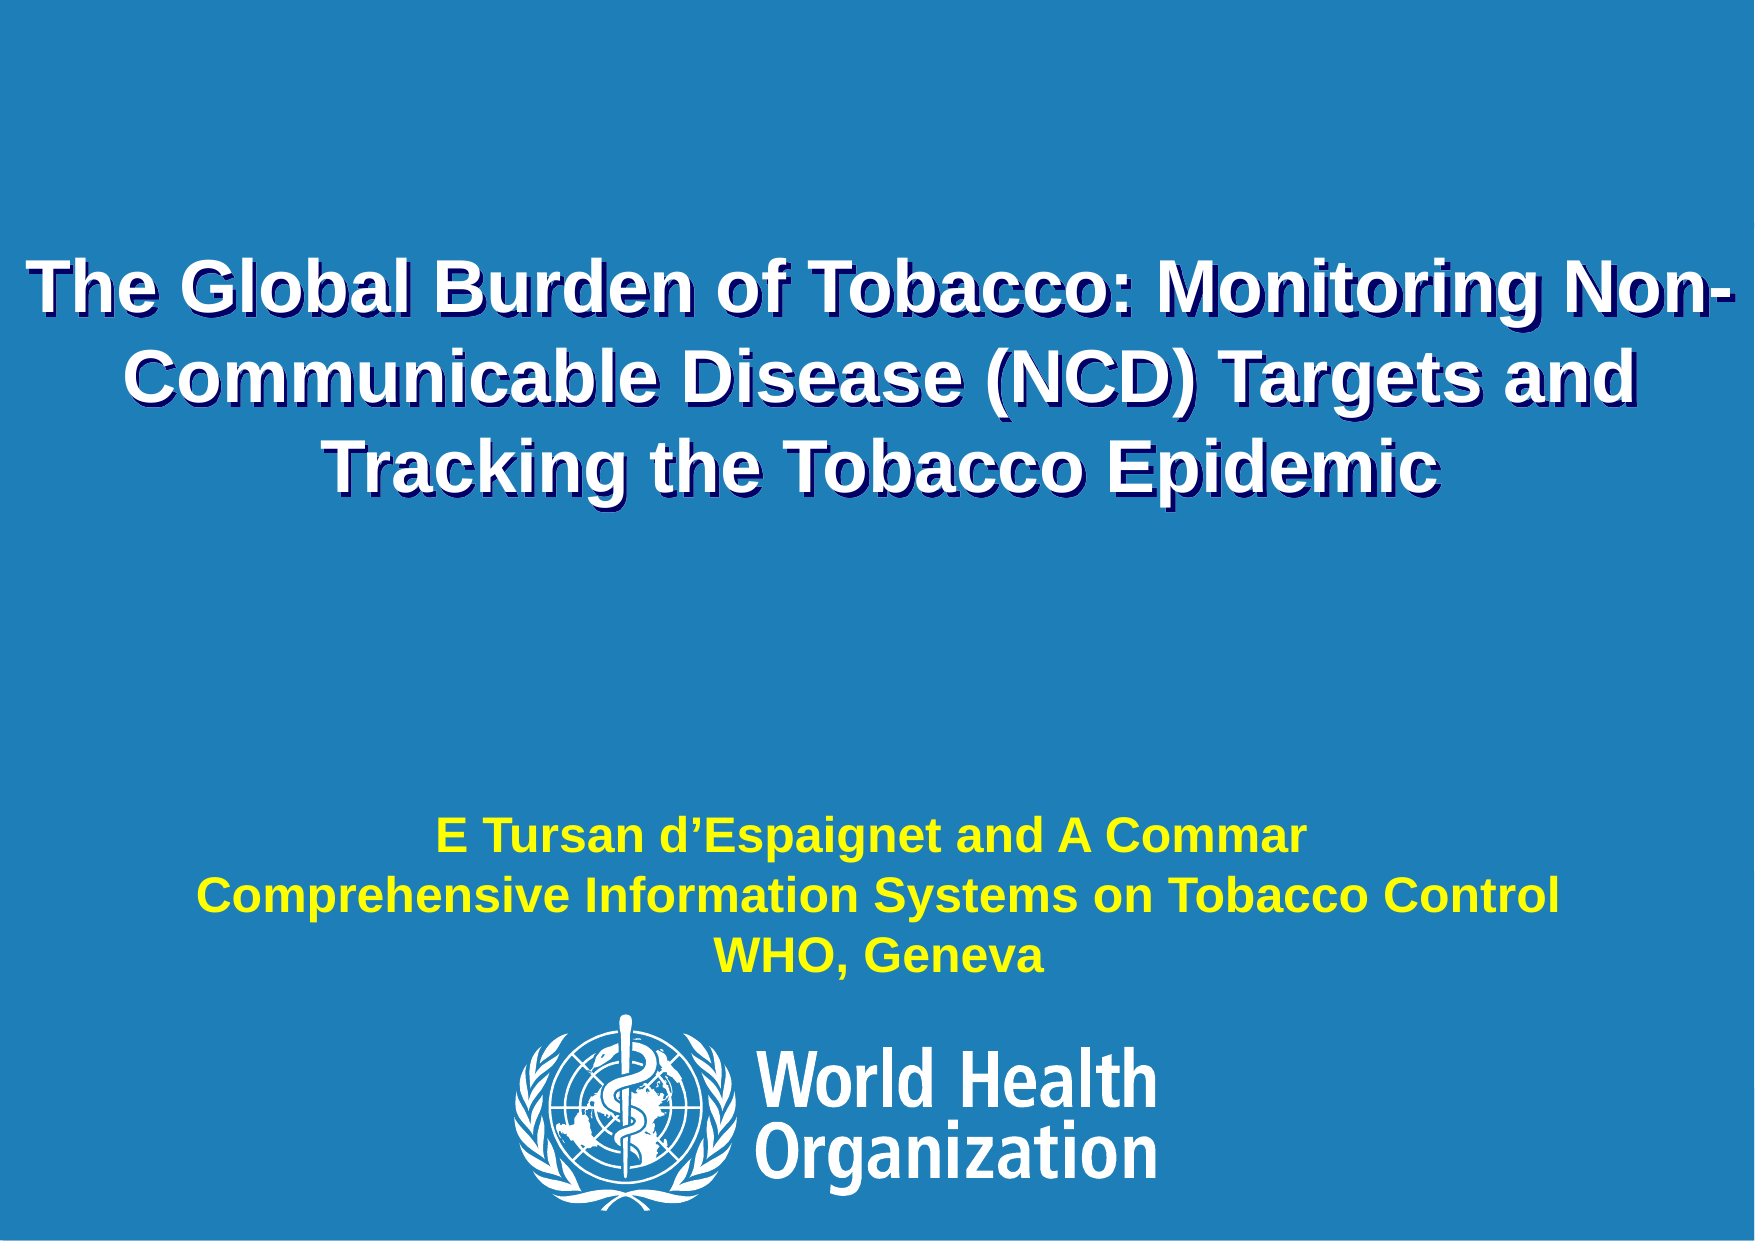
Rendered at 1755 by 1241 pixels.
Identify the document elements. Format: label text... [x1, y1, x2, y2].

text_box The Global Burden of Tobacco: Monitoring Non-Communicable Disease (NCD) Targets and Tracking the Tobacco Epidemic [20, 277, 1741, 467]
text_box E Tursan d’Espaignet and A Commar Comprehensive Information Systems on Tobacco Control WHO, Geneva [3, 734, 1755, 990]
picture [513, 1013, 1157, 1212]
text_box [3, 990, 1755, 1241]
